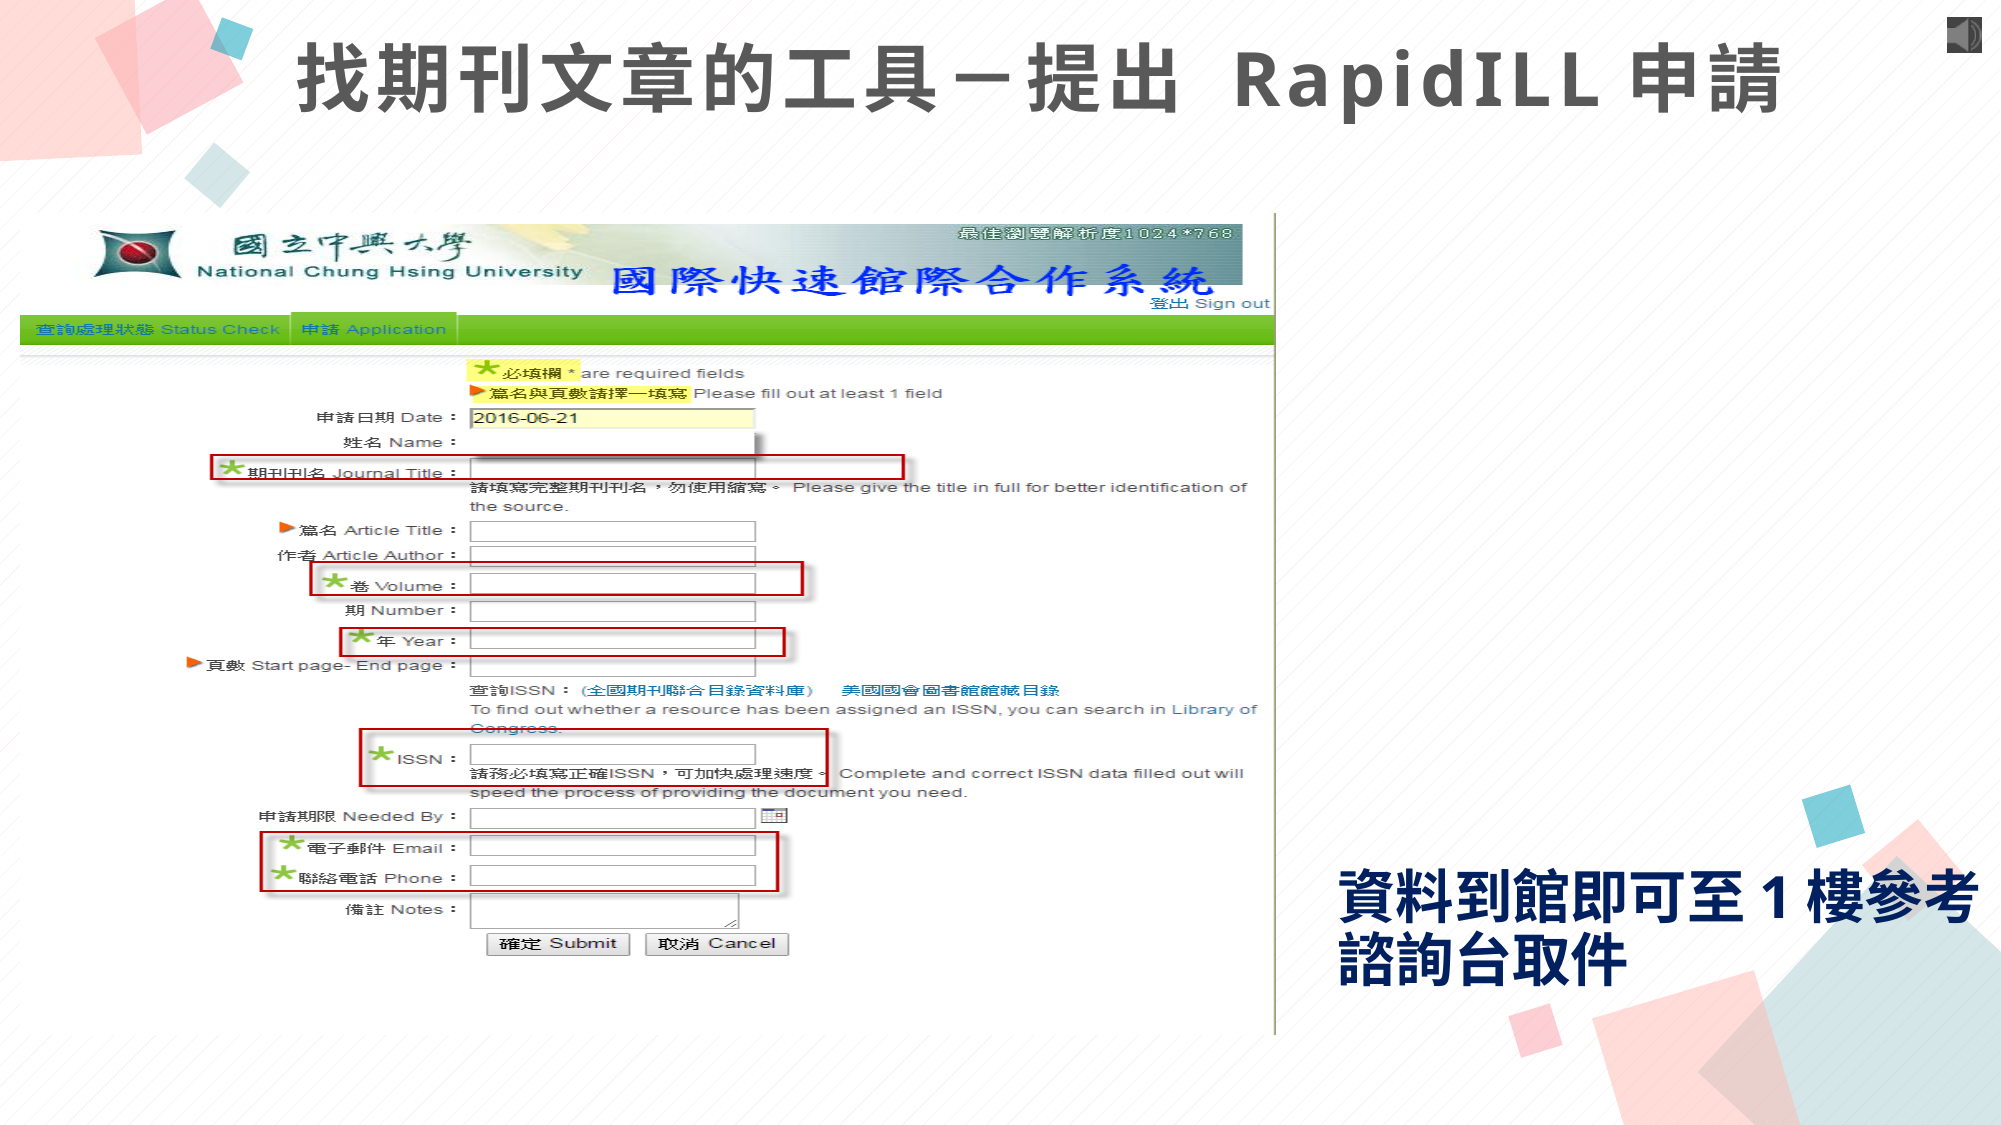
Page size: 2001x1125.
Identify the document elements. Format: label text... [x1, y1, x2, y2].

picture [20, 213, 1276, 1035]
text_box 資料到館即可至1樓參考諮詢台取件 [1322, 850, 2000, 1013]
list 找期刊文章的工具－提出 RapidILL申請 [280, 38, 1952, 127]
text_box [1945, 16, 1984, 55]
